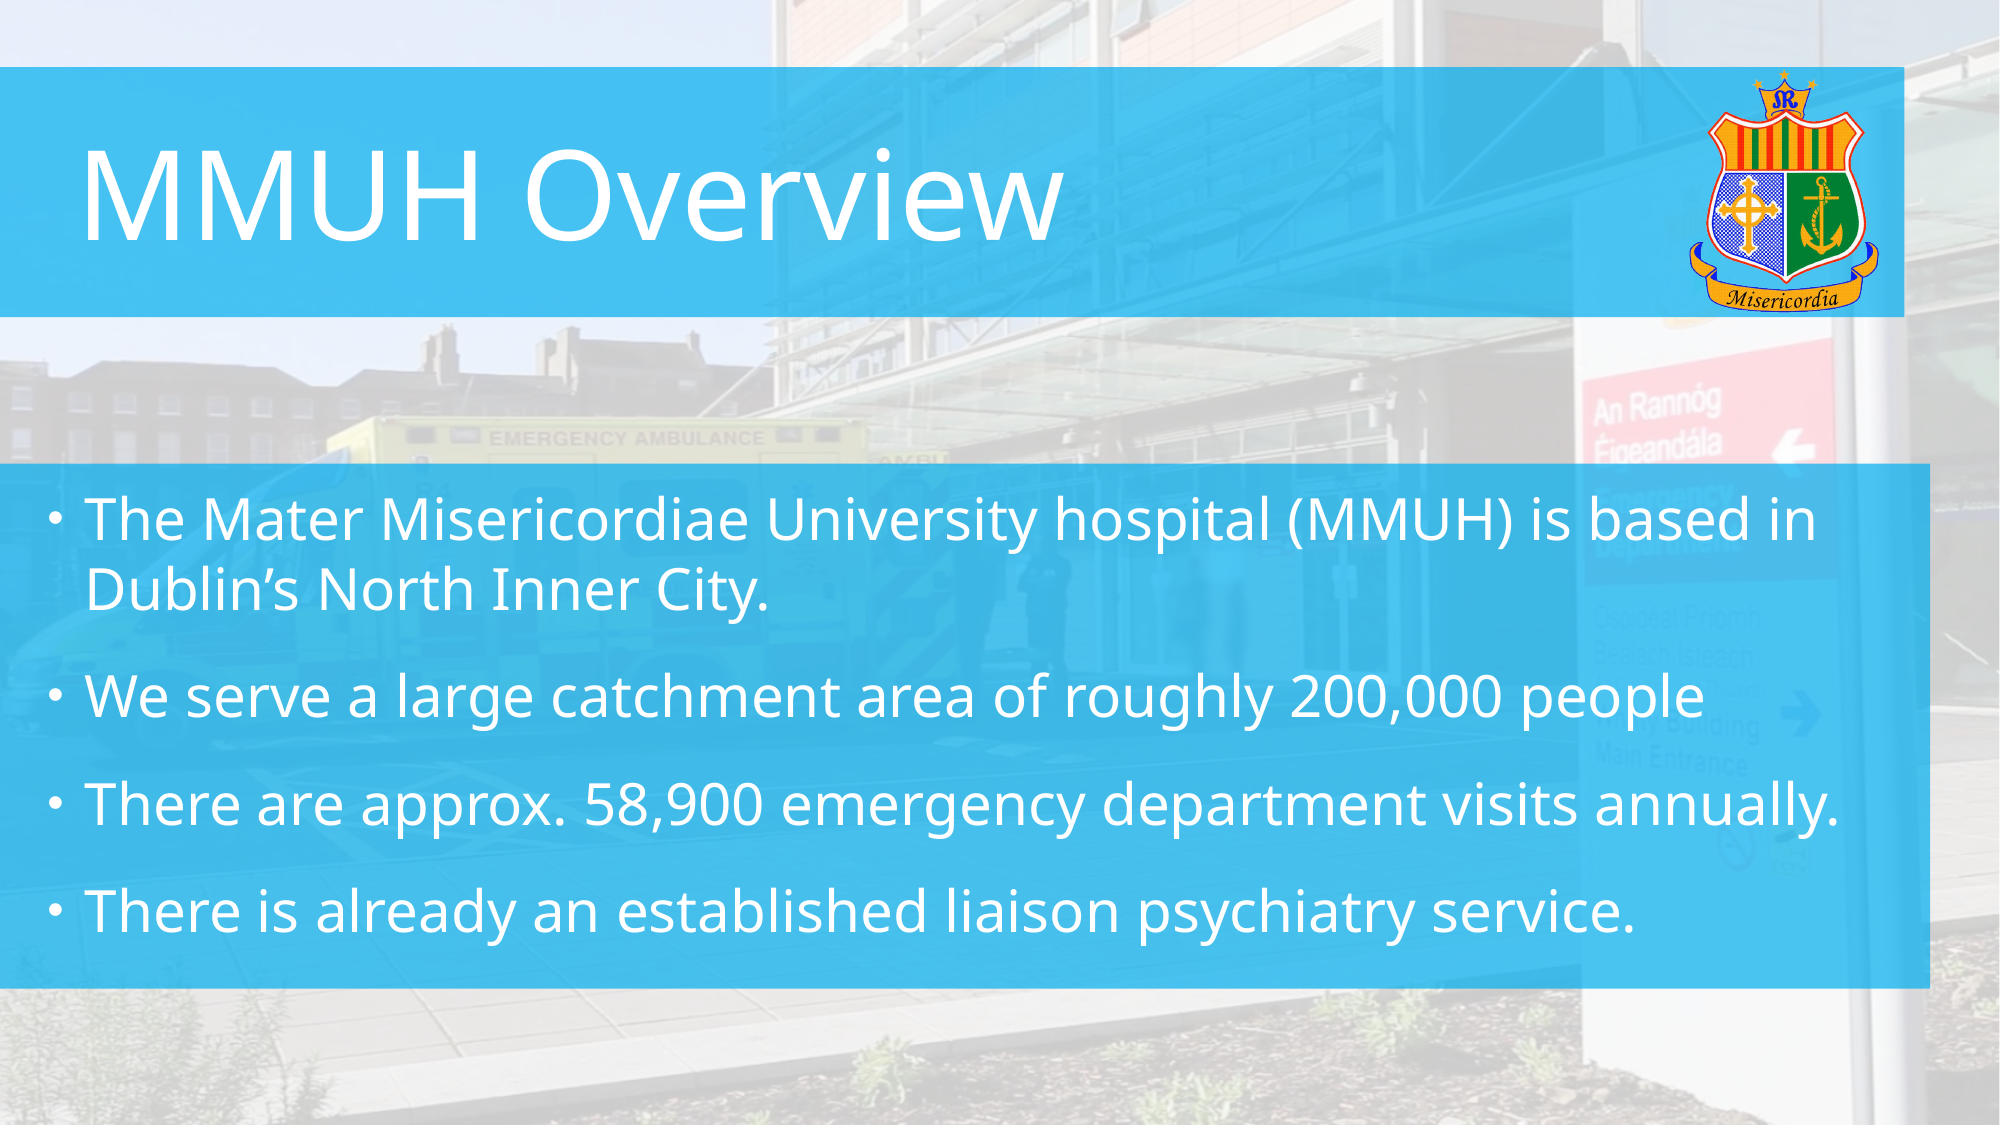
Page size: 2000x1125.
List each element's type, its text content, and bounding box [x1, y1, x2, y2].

text_box MMUH Overview [62, 108, 1200, 274]
picture [1687, 66, 1882, 317]
list The Mater Misericordiae University hospital (MMUH) is based in Dublin’s North Inner City. We serve a large catchment area of roughly 200,000 people There are approx. 58,900 emergency department visits annually. There is already an established liaison psychiatry service. [24, 474, 1931, 1125]
text_box [0, 463, 1931, 990]
text_box [0, 66, 1905, 318]
